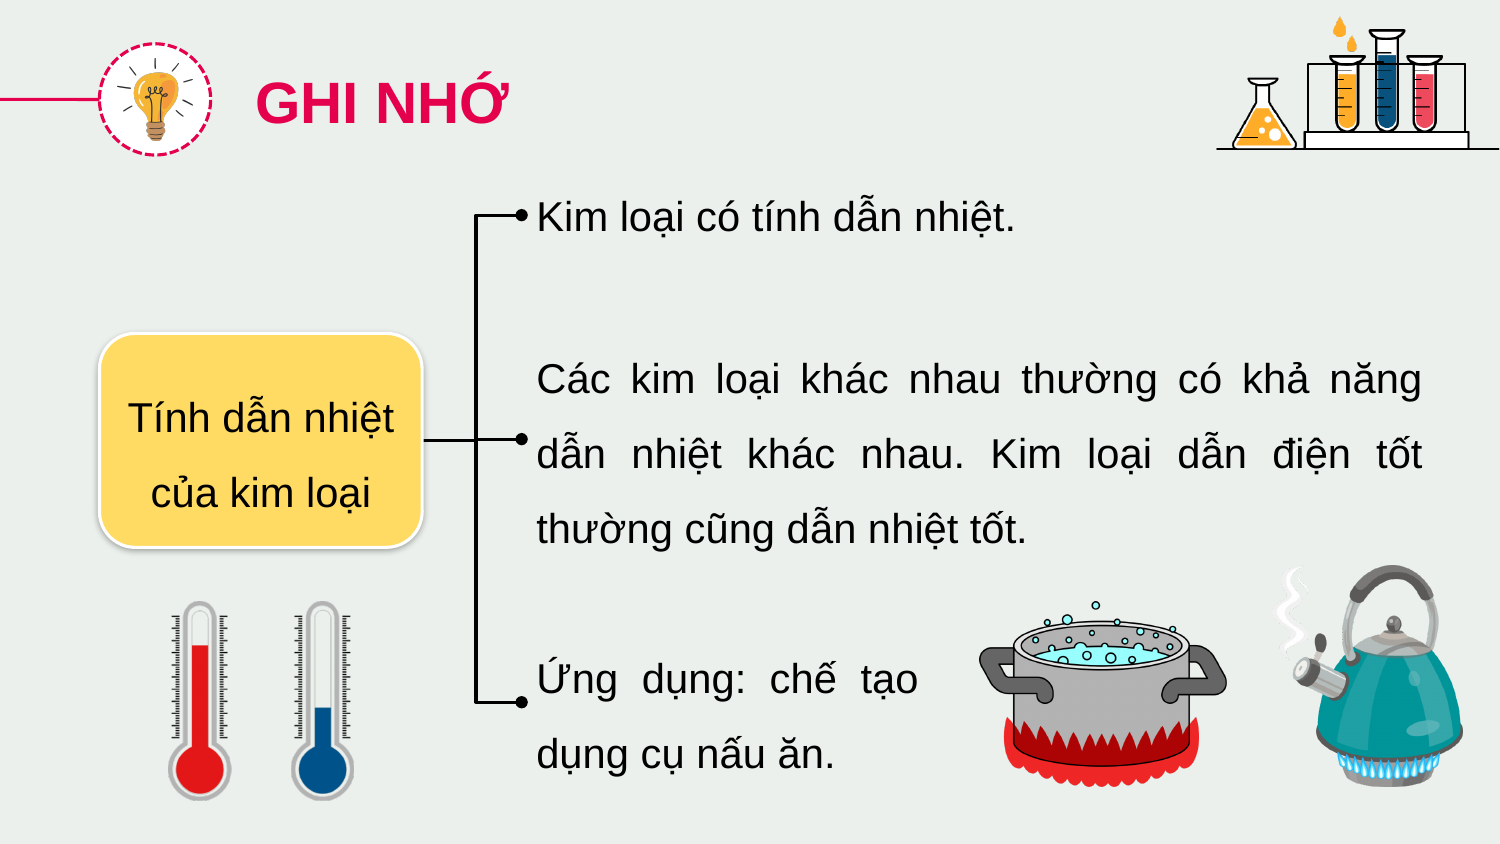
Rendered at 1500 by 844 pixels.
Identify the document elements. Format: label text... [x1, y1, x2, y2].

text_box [421, 215, 522, 438]
text_box Kim loại có tính dẫn nhiệt. [521, 182, 1045, 248]
text_box Các kim loại khác nhau thường có khả năng dẫn nhiệt khác nhau. Kim loại dẫn điện tốt thường cũng dẫn nhiệt tốt. [526, 319, 1438, 559]
picture [979, 601, 1227, 787]
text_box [0, 43, 211, 156]
picture [1271, 565, 1463, 787]
picture [167, 601, 354, 801]
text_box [421, 440, 522, 704]
picture [1215, 16, 1500, 151]
text_box Tính dẫn nhiệt của kim loại [96, 330, 416, 551]
text_box GHI NHỚ [240, 58, 553, 143]
text_box Ứng dụng: chế tạo dụng cụ nấu ăn. [521, 619, 934, 785]
